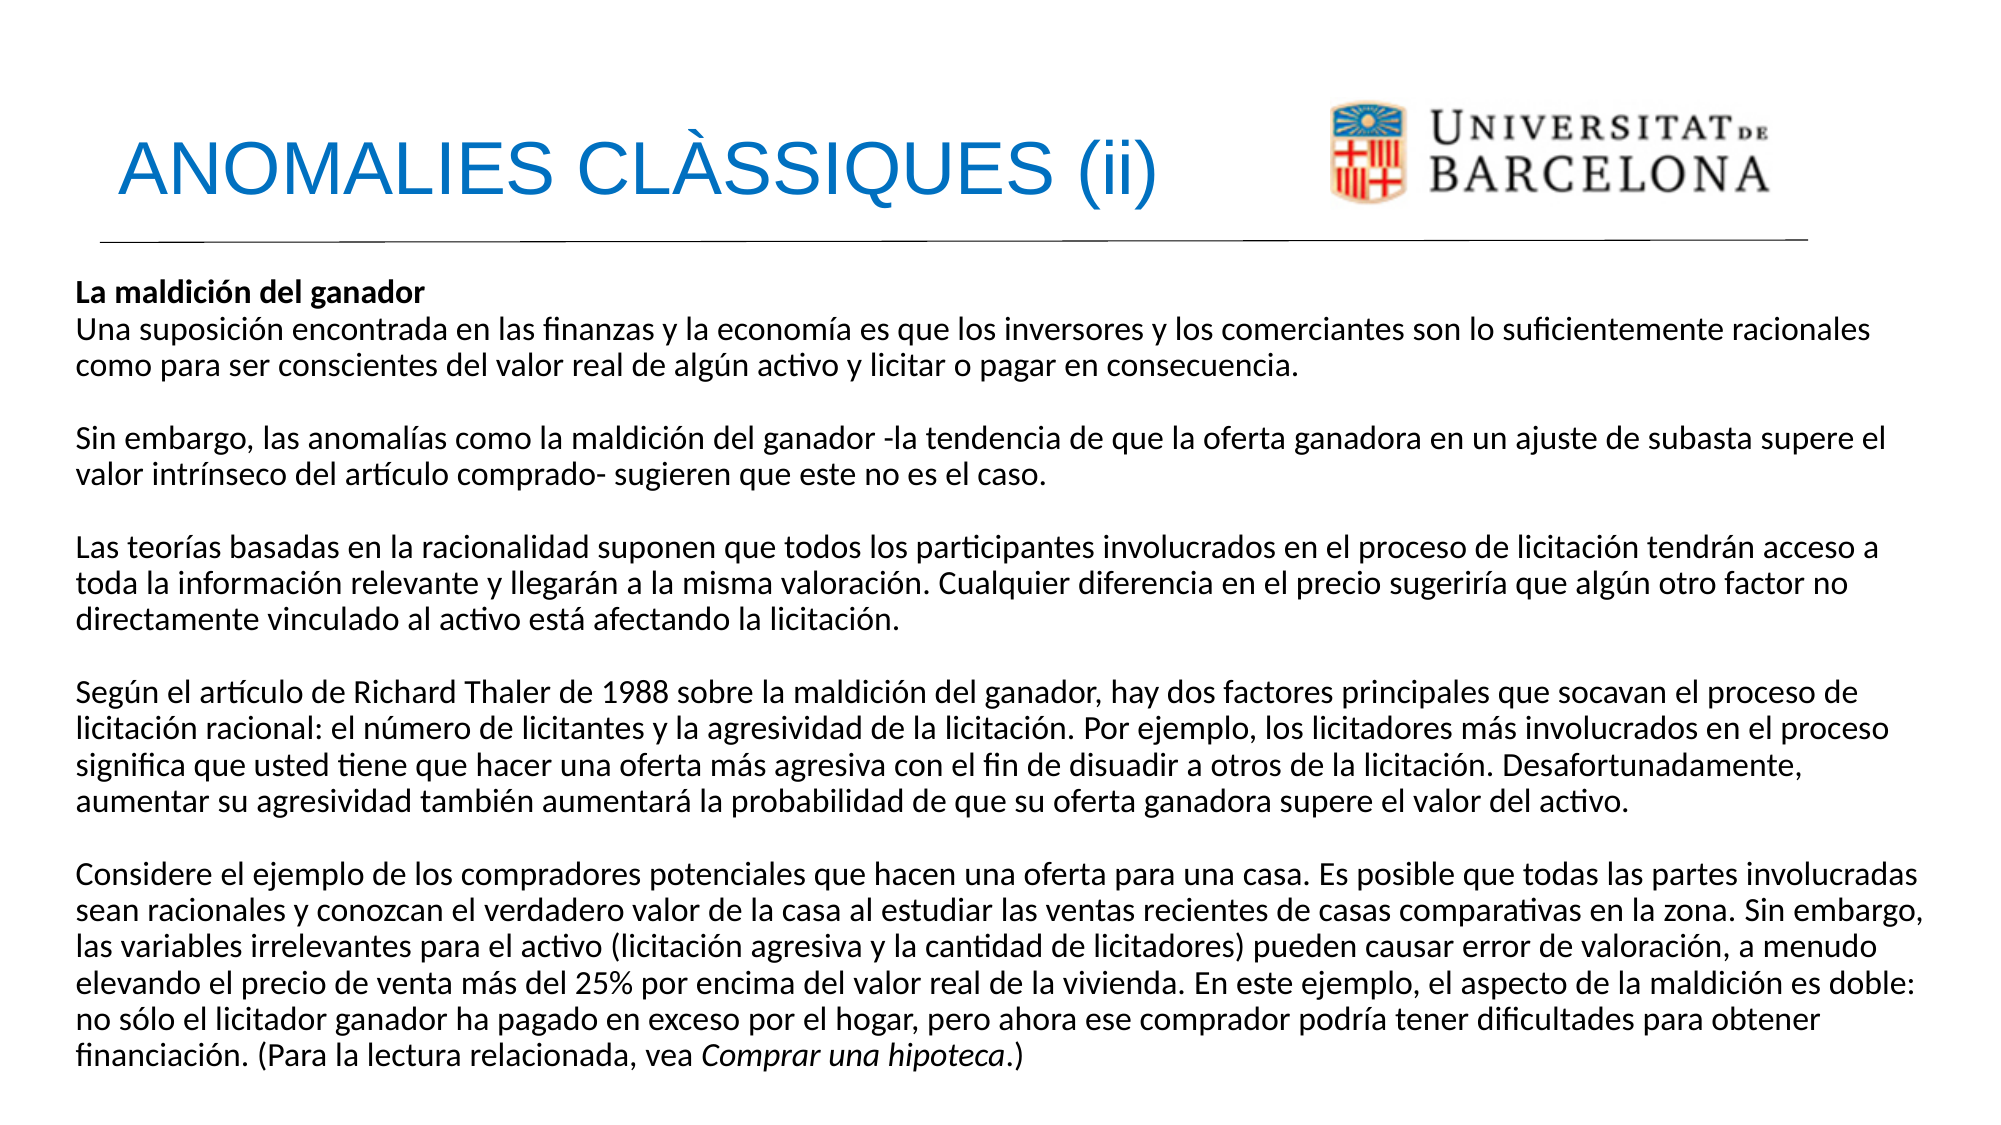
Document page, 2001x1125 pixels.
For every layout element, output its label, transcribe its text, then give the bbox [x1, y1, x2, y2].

picture [1330, 97, 1779, 210]
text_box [99, 239, 1809, 243]
table_header ANOMALIES CLÀSSIQUES (ii) [105, 120, 1291, 215]
subtitle La maldición del ganador Una suposición encontrada en las finanzas y la economía es que los inversores y los comerciantes son lo suficientemente racionales como para ser conscientes del valor real de algún activo y licitar o pagar en consecuencia. Sin embargo, las anomalías como la maldición del ganador -la tendencia de que la oferta ganadora en un ajuste de subasta supere el valor intrínseco del artículo comprado- sugieren que este no es el caso. Las teorías basadas en la racionalidad suponen que todos los participantes involucrados en el proceso de licitación tendrán acceso a toda la información relevante y llegarán a la misma valoración. Cualquier diferencia en el precio sugeriría que algún otro factor no directamente vinculado al activo está afectando la licitación. Según el artículo de Richard Thaler de 1988 sobre la maldición del ganador, hay dos factores principales que socavan el proceso de licitación racional: el número de licitantes y la agresividad de la licitación. Por ejemplo, los licitadores más involucrados en el proceso significa que usted tiene que hacer una oferta más agresiva con el fin de disuadir a otros de la licitación. Desafortunadamente, aumentar su agresividad también aumentará la probabilidad de que su oferta ganadora supere el valor del activo. Considere el ejemplo de los compradores potenciales que hacen una oferta para una casa. Es posible que todas las partes involucradas sean racionales y conozcan el verdadero valor de la casa al estudiar las ventas recientes de casas comparativas en la zona. Sin embargo, las variables irrelevantes para el activo (licitación agresiva y la cantidad de licitadores) pueden causar error de valoración, a menudo elevando el precio de venta más del 25% por encima del valor real de la vivienda. En este ejemplo, el aspecto de la maldición es doble: no sólo el licitador ganador ha pagado en exceso por el hogar, pero ahora ese comprador podría tener dificultades para obtener financiación. (Para la lectura relacionada, vea Comprar una hipoteca.) [60, 267, 1950, 1086]
